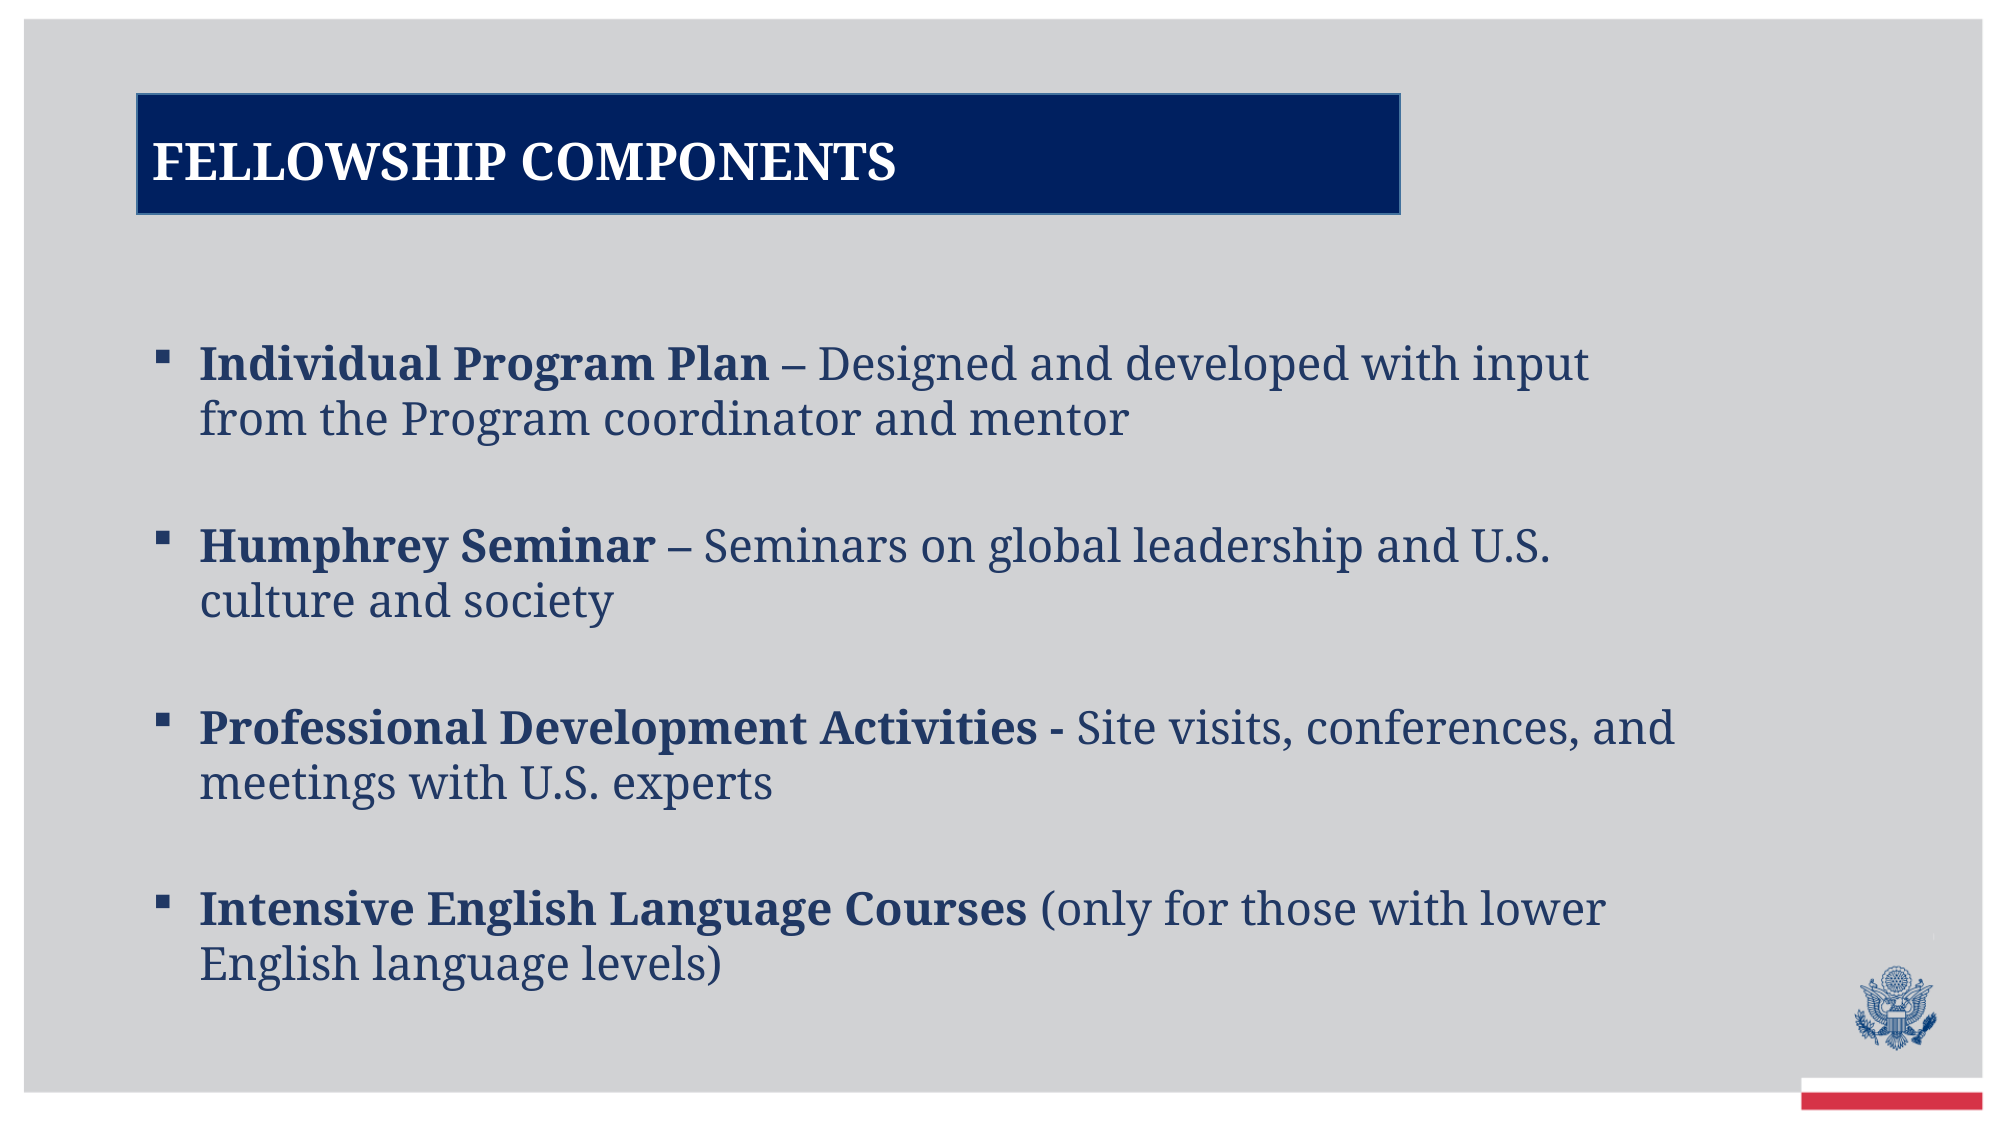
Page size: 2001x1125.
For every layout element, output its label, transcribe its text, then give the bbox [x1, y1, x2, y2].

list Individual Program Plan – Designed and developed with input from the Program coordinator and mentor Humphrey Seminar – Seminars on global leadership and U.S. culture and society Professional Development Activities - Site visits, conferences, and meetings with U.S. experts Intensive English Language Courses (only for those with lower English language levels) [137, 327, 1699, 1000]
title FELLOWSHIP COMPONENTS [137, 72, 1629, 200]
text_box [136, 93, 1401, 215]
picture [0, 0, 2001, 1125]
